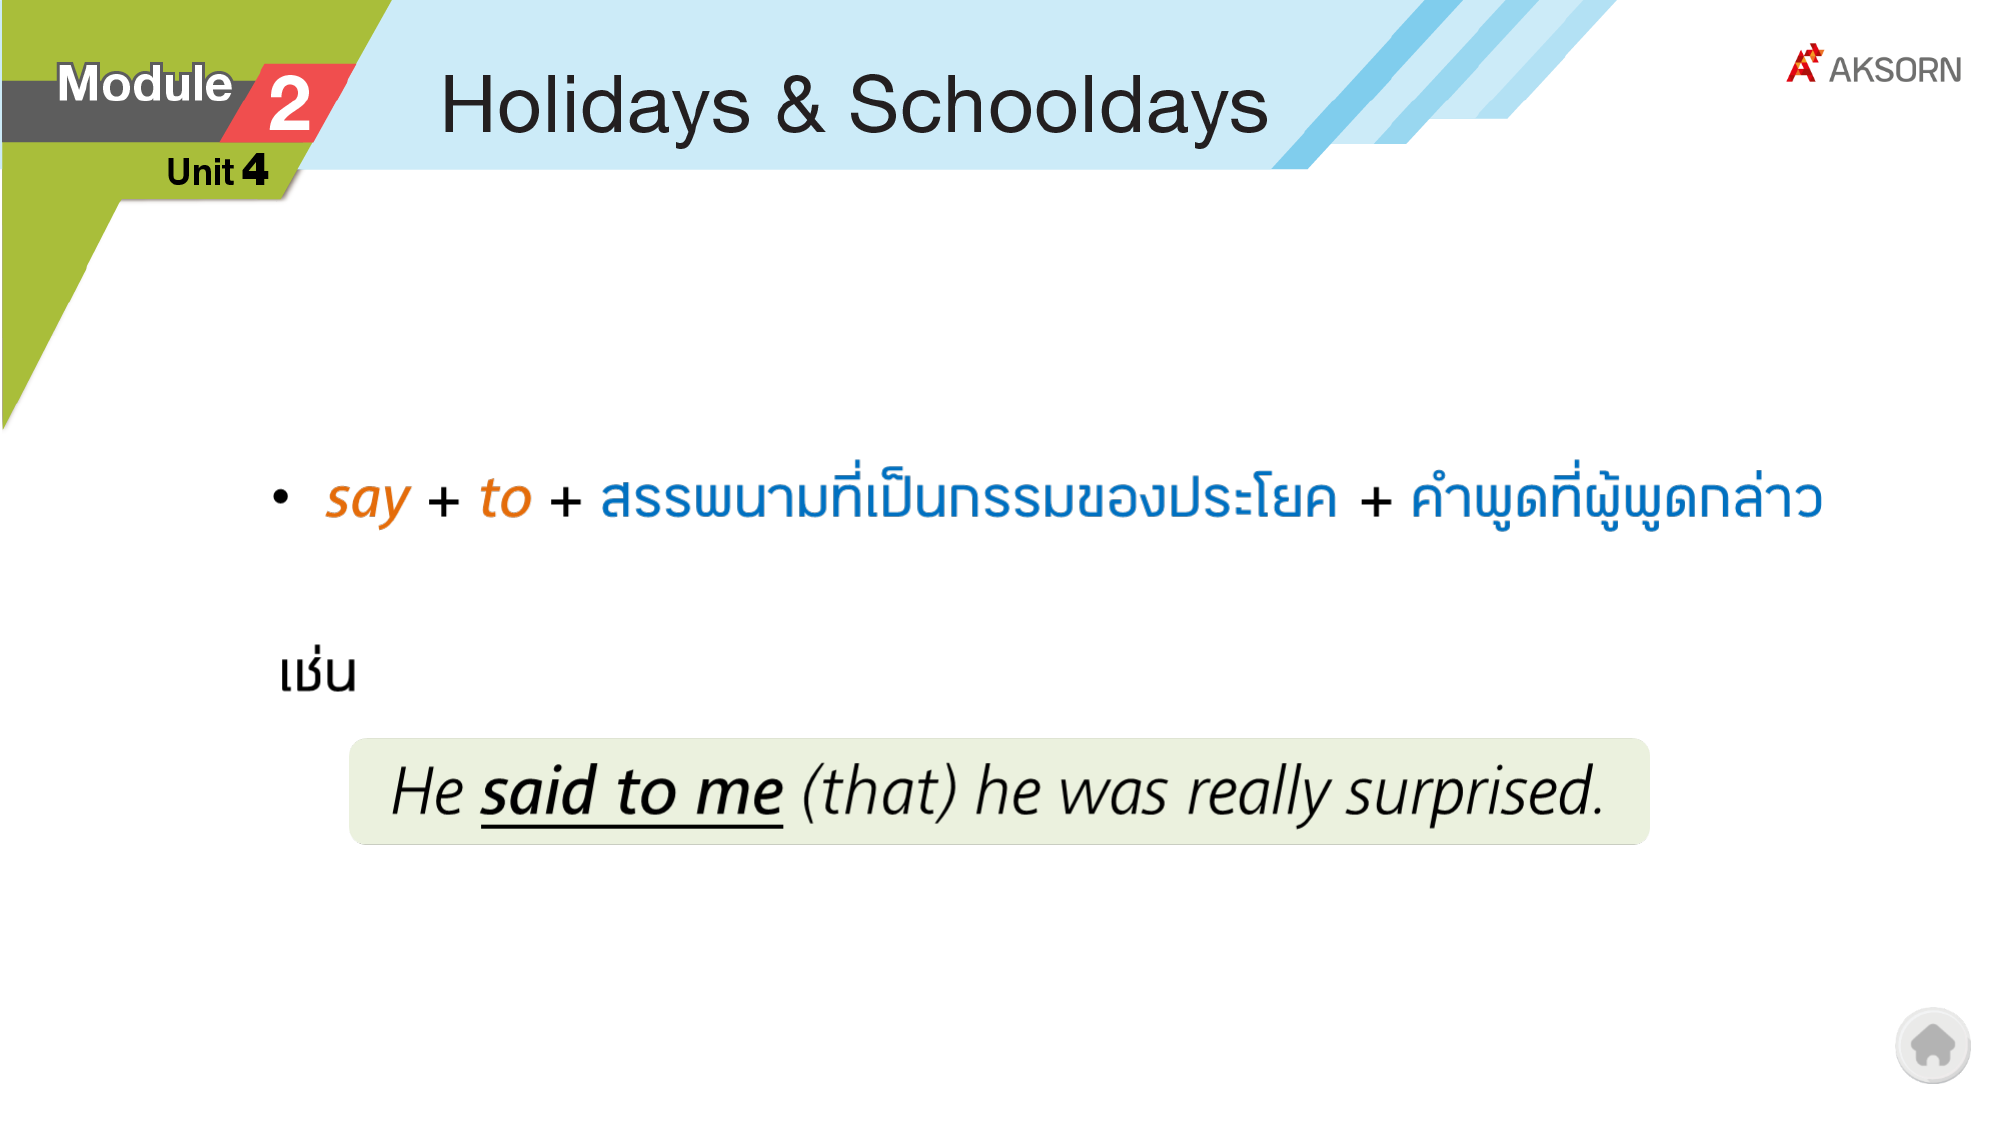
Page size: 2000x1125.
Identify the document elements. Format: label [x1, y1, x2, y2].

picture [0, 0, 2000, 576]
picture [1895, 1007, 1971, 1085]
picture [241, 626, 1650, 872]
